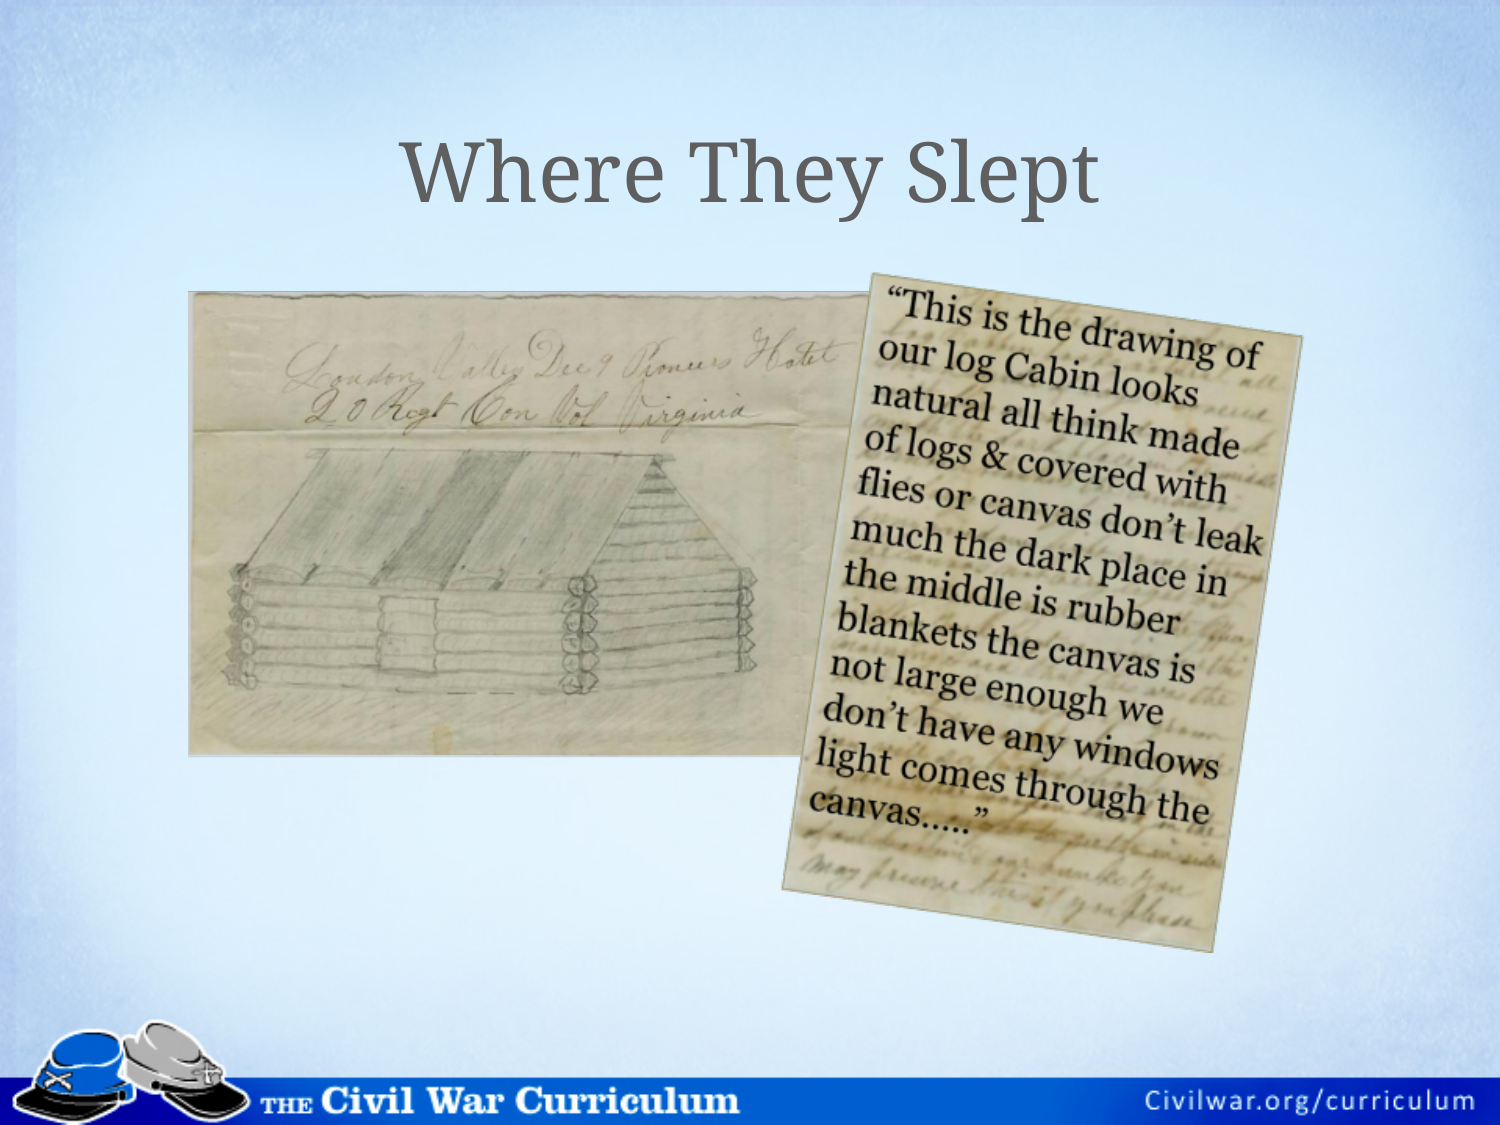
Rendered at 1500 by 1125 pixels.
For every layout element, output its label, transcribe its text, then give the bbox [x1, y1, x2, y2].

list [187, 262, 1312, 953]
picture [0, 0, 1500, 1125]
title Where They Slept [75, 105, 1425, 233]
